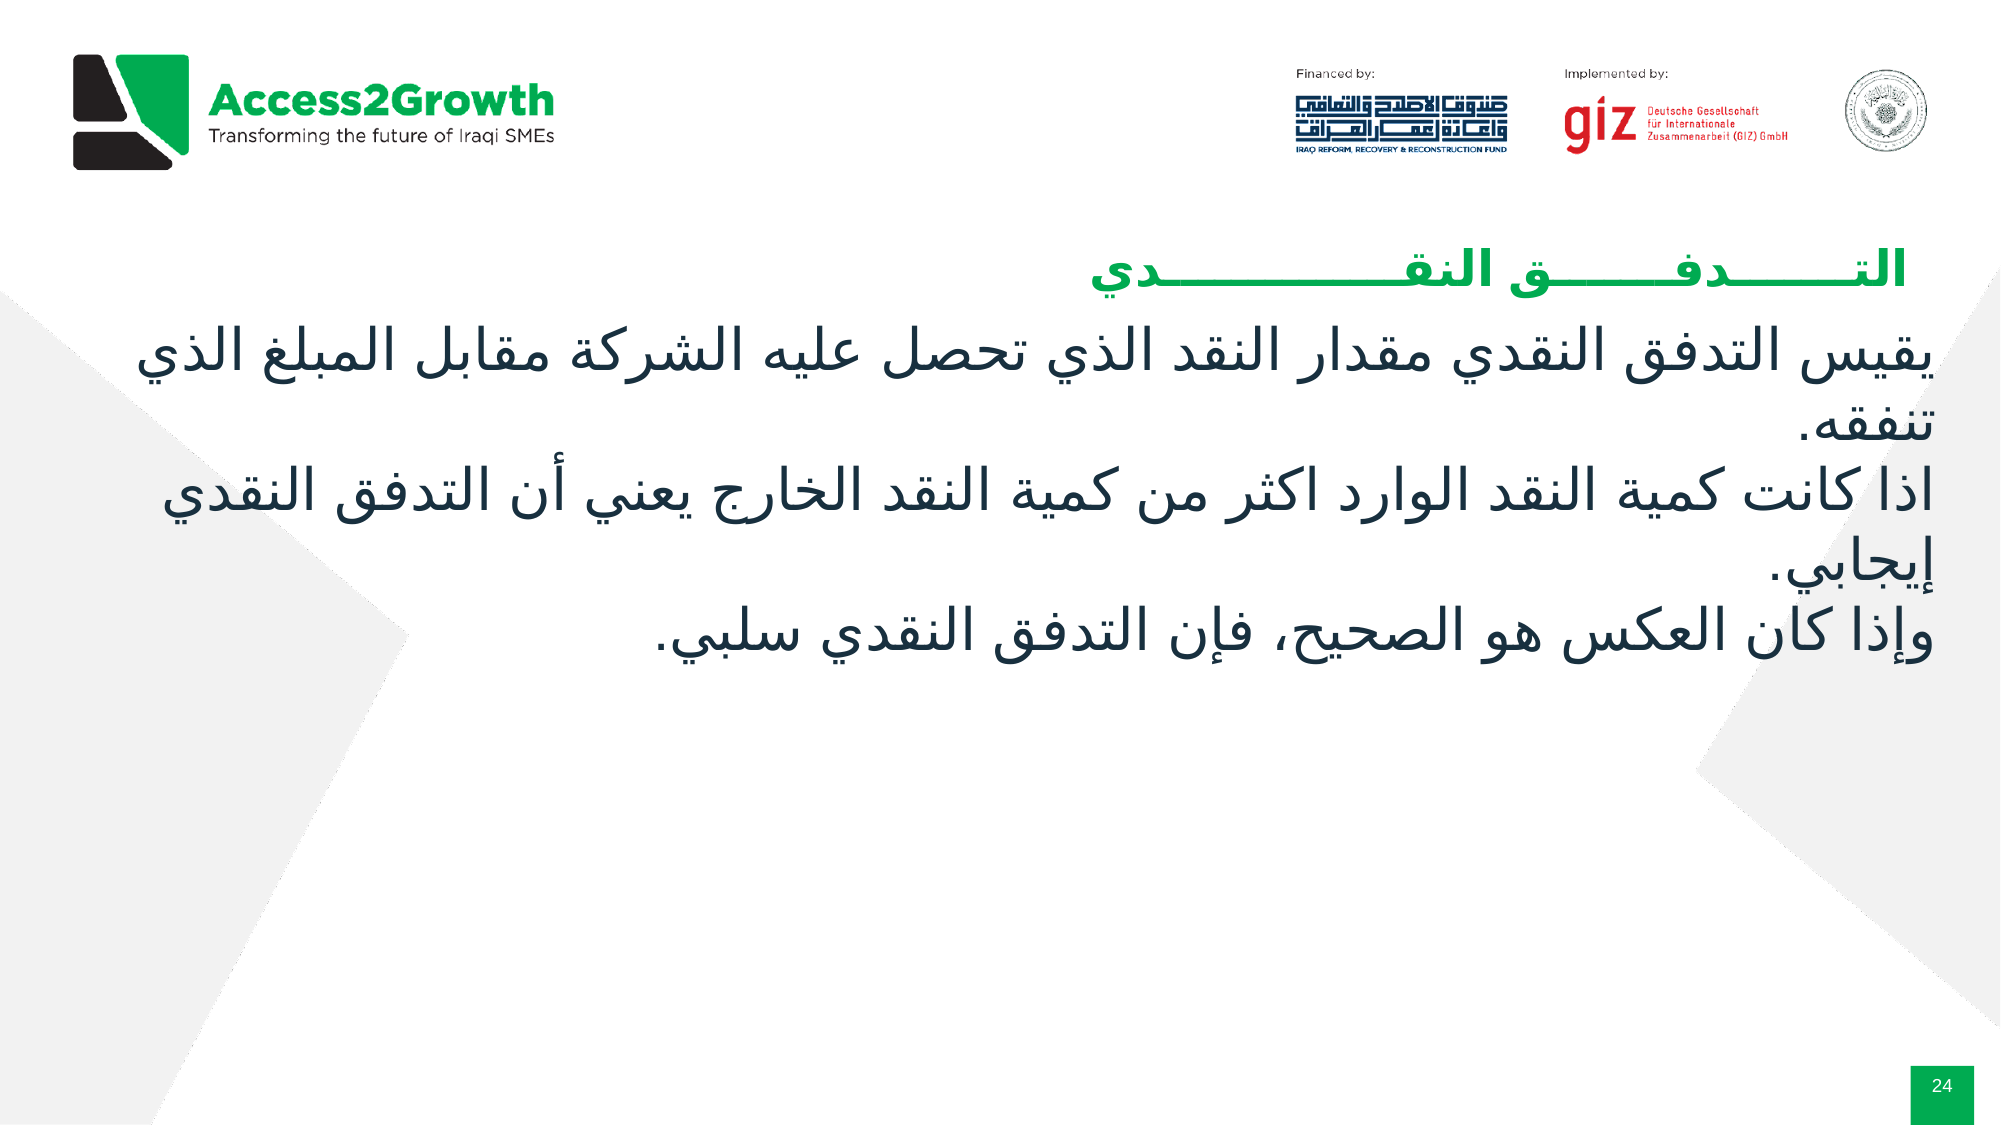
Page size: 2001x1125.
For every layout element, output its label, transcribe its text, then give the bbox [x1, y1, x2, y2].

text_box يقيس التدفق النقدي مقدار النقد الذي تحصل عليه الشركة مقابل المبلغ الذي تنفقه. اذا كانت كمية النقد الوارد اكثر من كمية النقد الخارج يعني أن التدفق النقدي إيجابي. وإذا كان العكس هو الصحيح، فإن التدفق النقدي سلبي. [25, 304, 1952, 740]
picture [0, 0, 2001, 1125]
title التـــــــدفـــــــق النقــــــــــــــدي [73, 210, 1925, 304]
slide_number ‹#› [1910, 1065, 1975, 1125]
